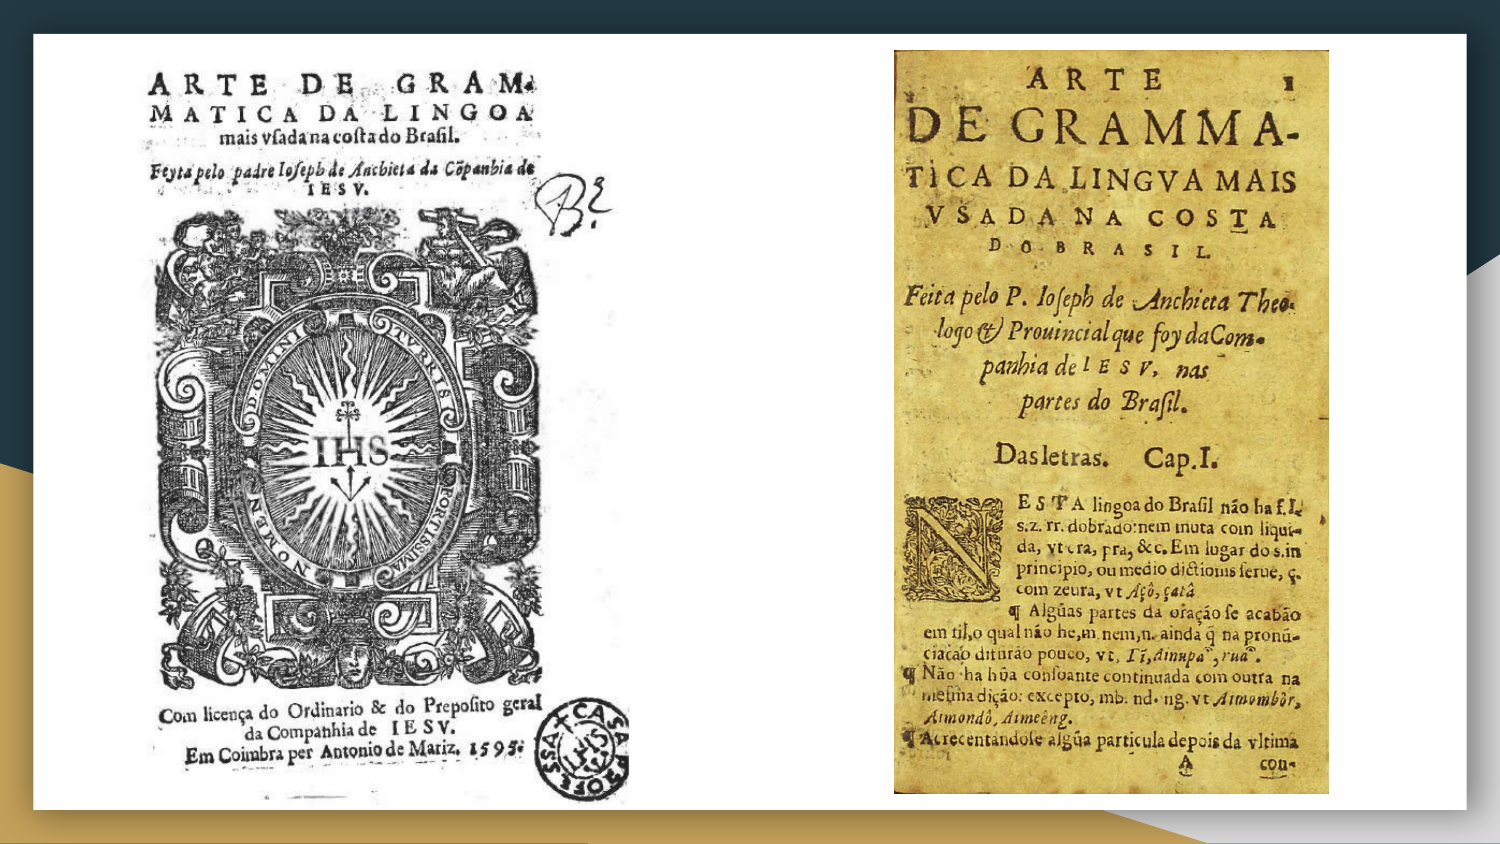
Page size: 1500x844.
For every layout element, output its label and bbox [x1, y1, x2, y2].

picture [893, 50, 1375, 794]
picture [94, 61, 631, 805]
